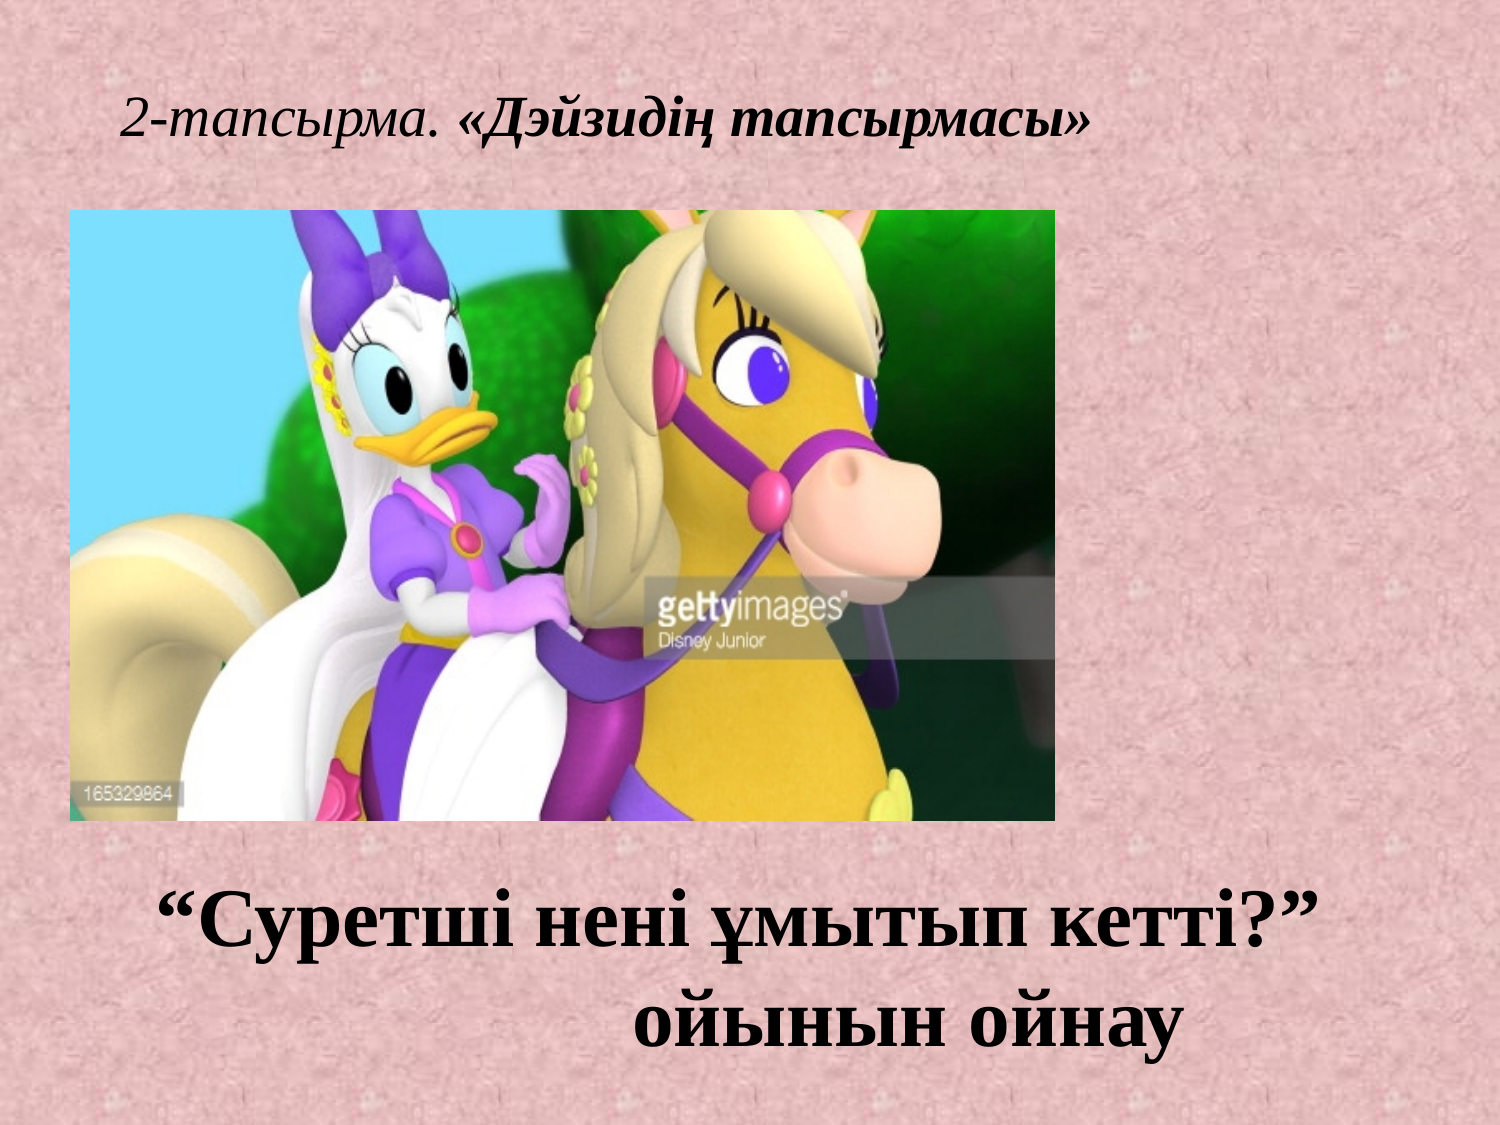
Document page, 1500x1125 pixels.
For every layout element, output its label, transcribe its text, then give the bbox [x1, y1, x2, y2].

text_box “Суретші нені ұмытып кетті?” ойынын ойнау [140, 855, 1371, 1071]
picture [0, 0, 1500, 1125]
text_box 2-тапсырма. «Дэйзидің тапсырмасы» [105, 70, 1254, 156]
